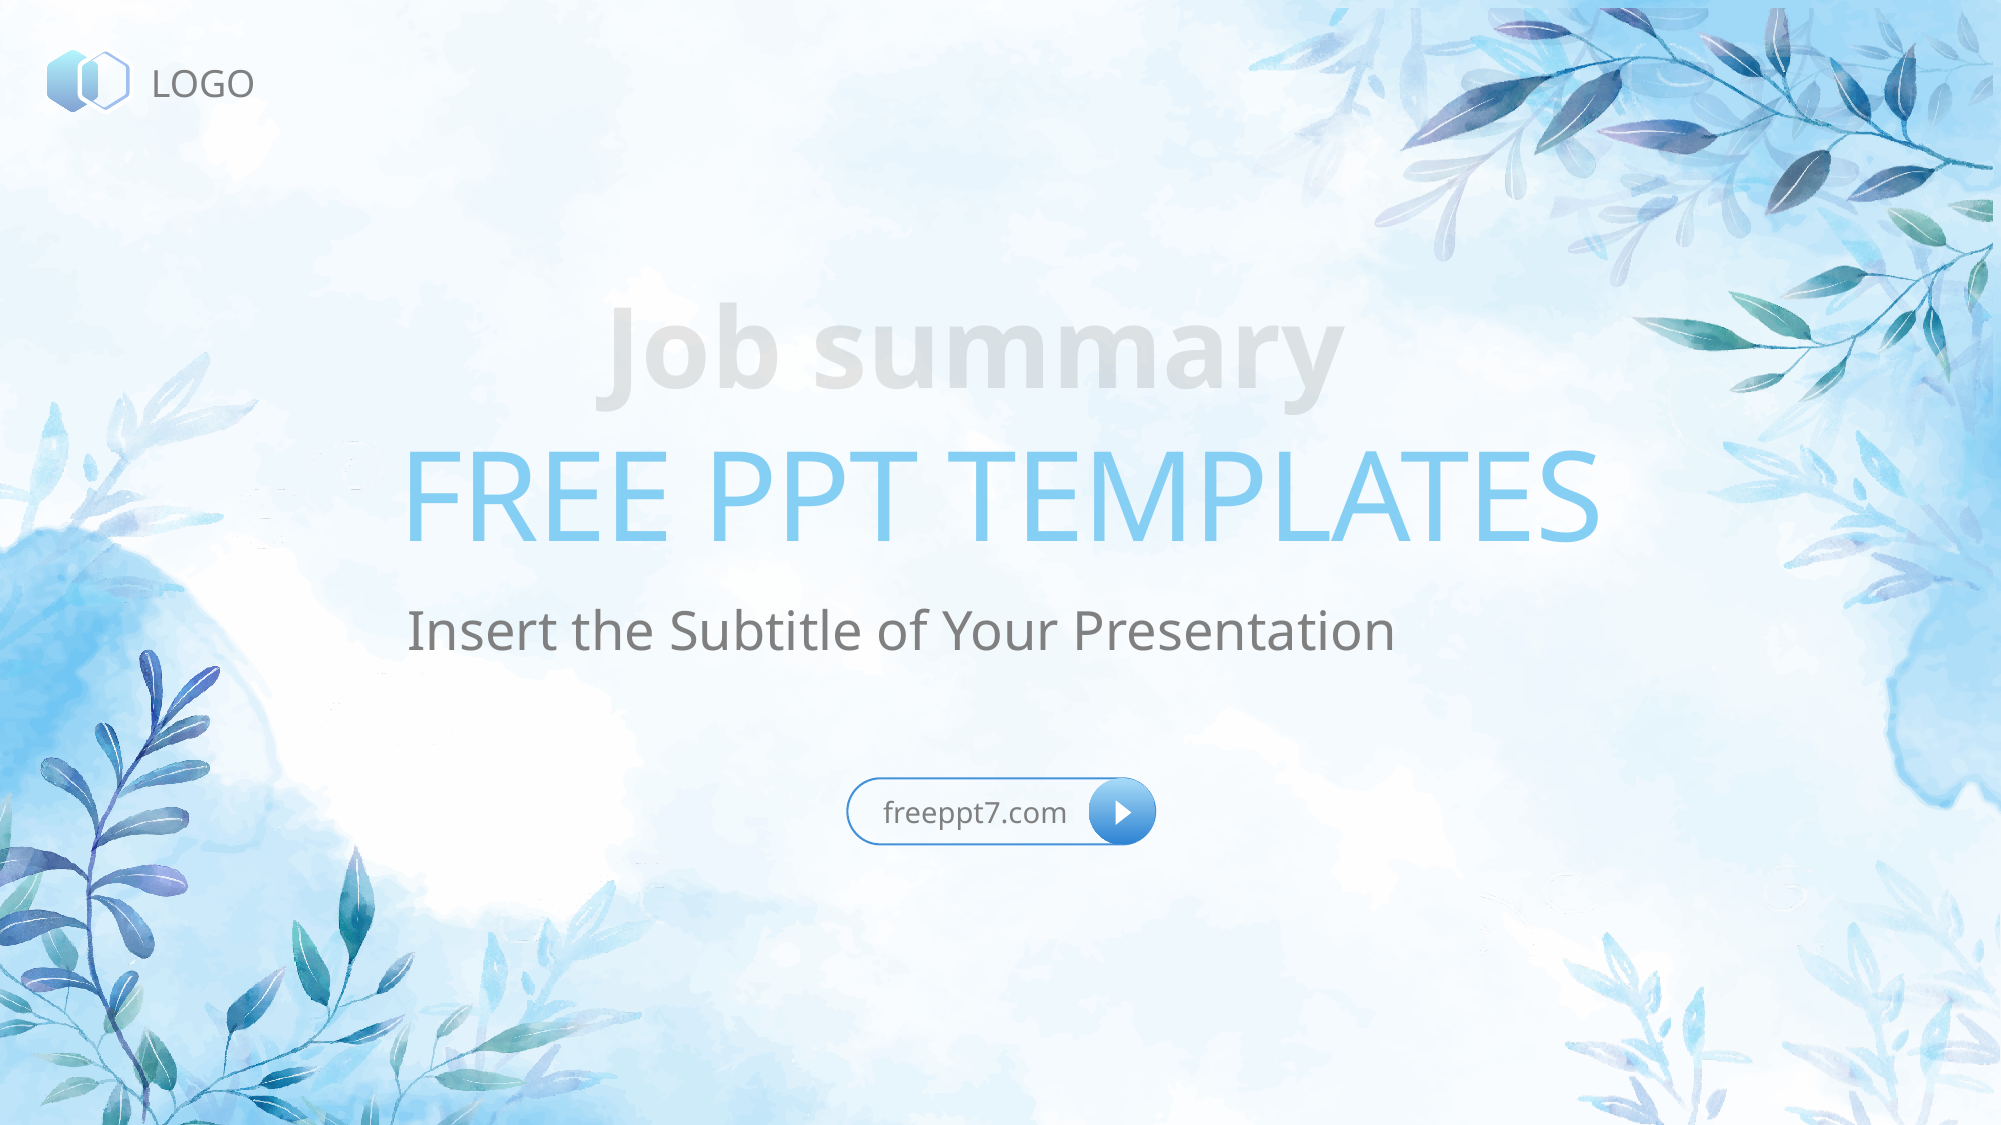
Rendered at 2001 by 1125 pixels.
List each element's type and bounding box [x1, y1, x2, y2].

text_box [844, 778, 1156, 845]
picture [0, 0, 2000, 1125]
text_box [47, 49, 275, 114]
